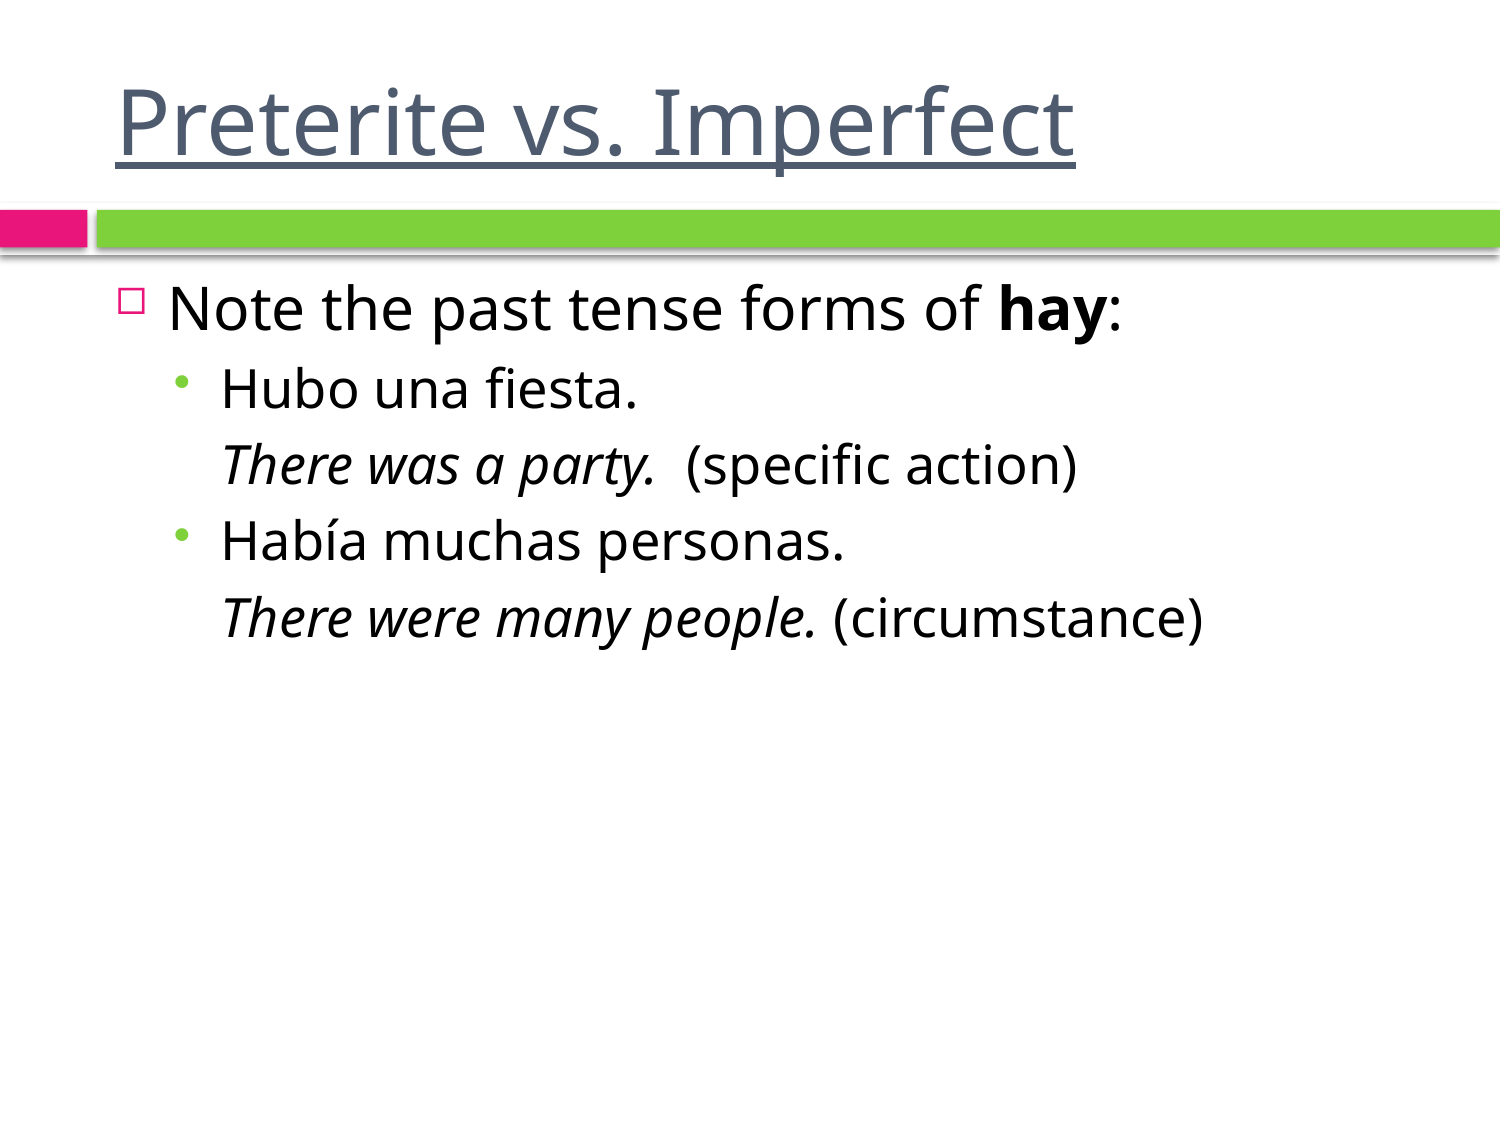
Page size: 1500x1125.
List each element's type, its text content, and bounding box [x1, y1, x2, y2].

title Preterite vs. Imperfect [100, 37, 1439, 201]
list Note the past tense forms of hay: Hubo una fiesta. There was a party. (specific action) Había muchas personas. There were many people. (circumstance) [100, 262, 1439, 1001]
